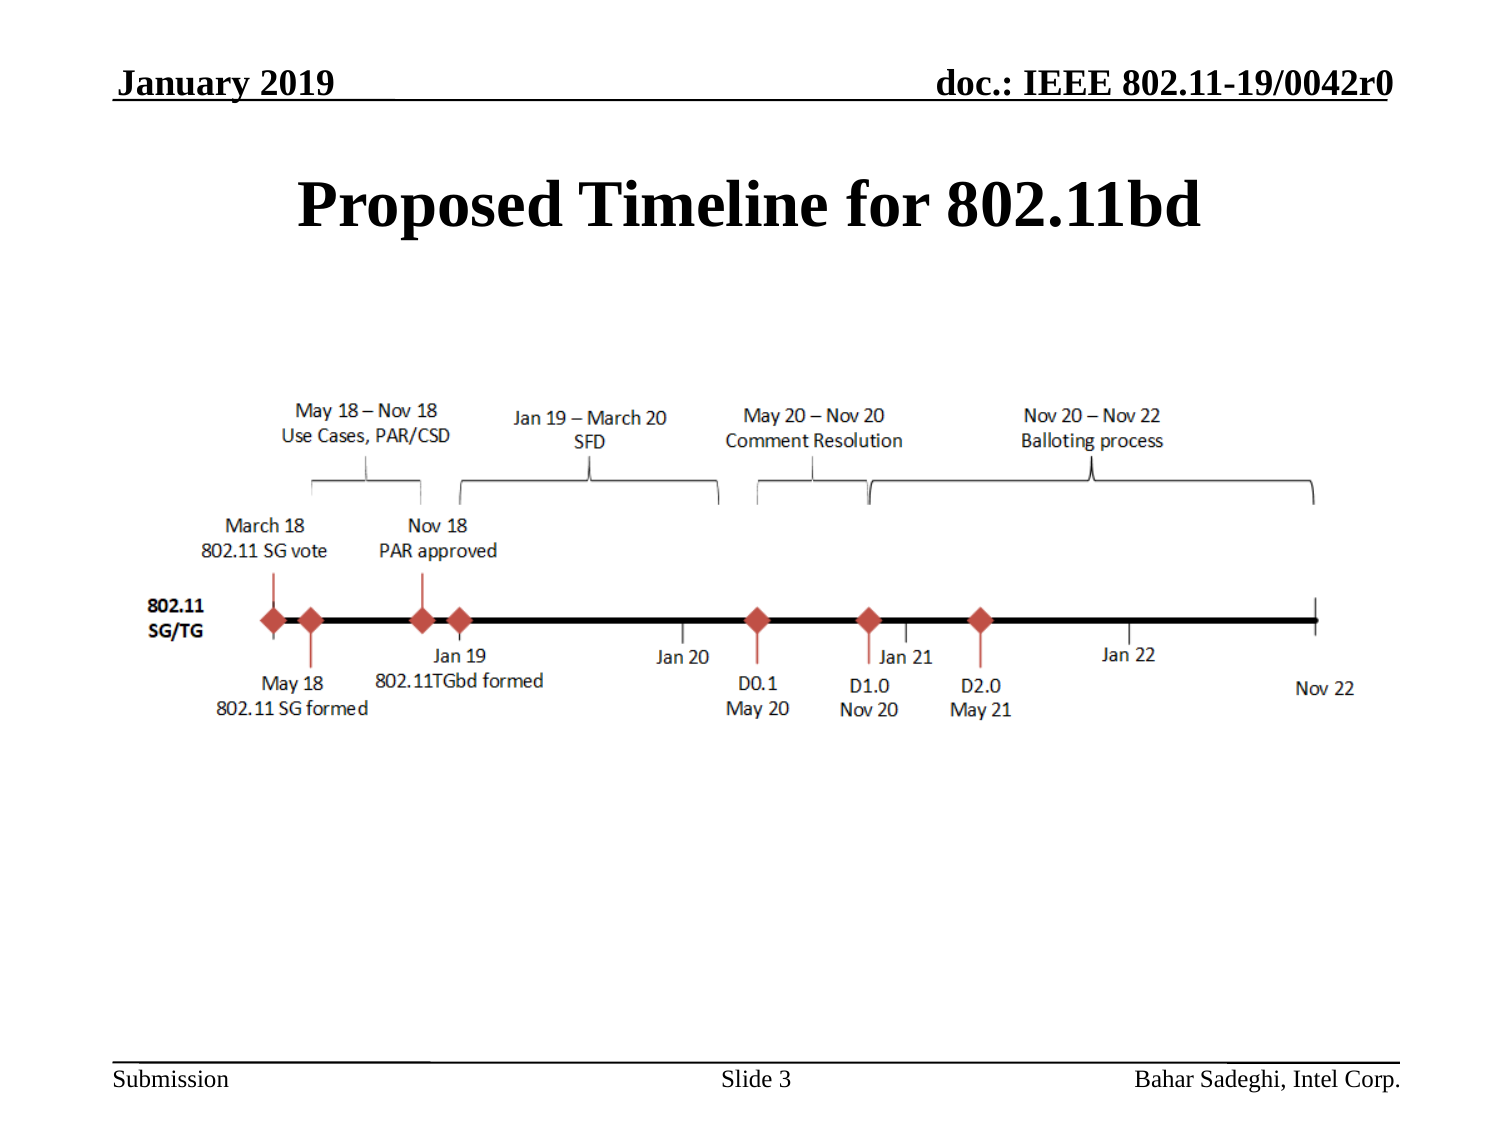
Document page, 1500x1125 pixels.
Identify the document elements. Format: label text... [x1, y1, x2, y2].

footer Bahar Sadeghi, Intel Corp. [1066, 1061, 1402, 1093]
picture [131, 390, 1369, 734]
title Proposed Timeline for 802.11bd [87, 112, 1413, 288]
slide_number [116, 58, 507, 104]
slide_number Slide 3 [712, 1061, 800, 1123]
